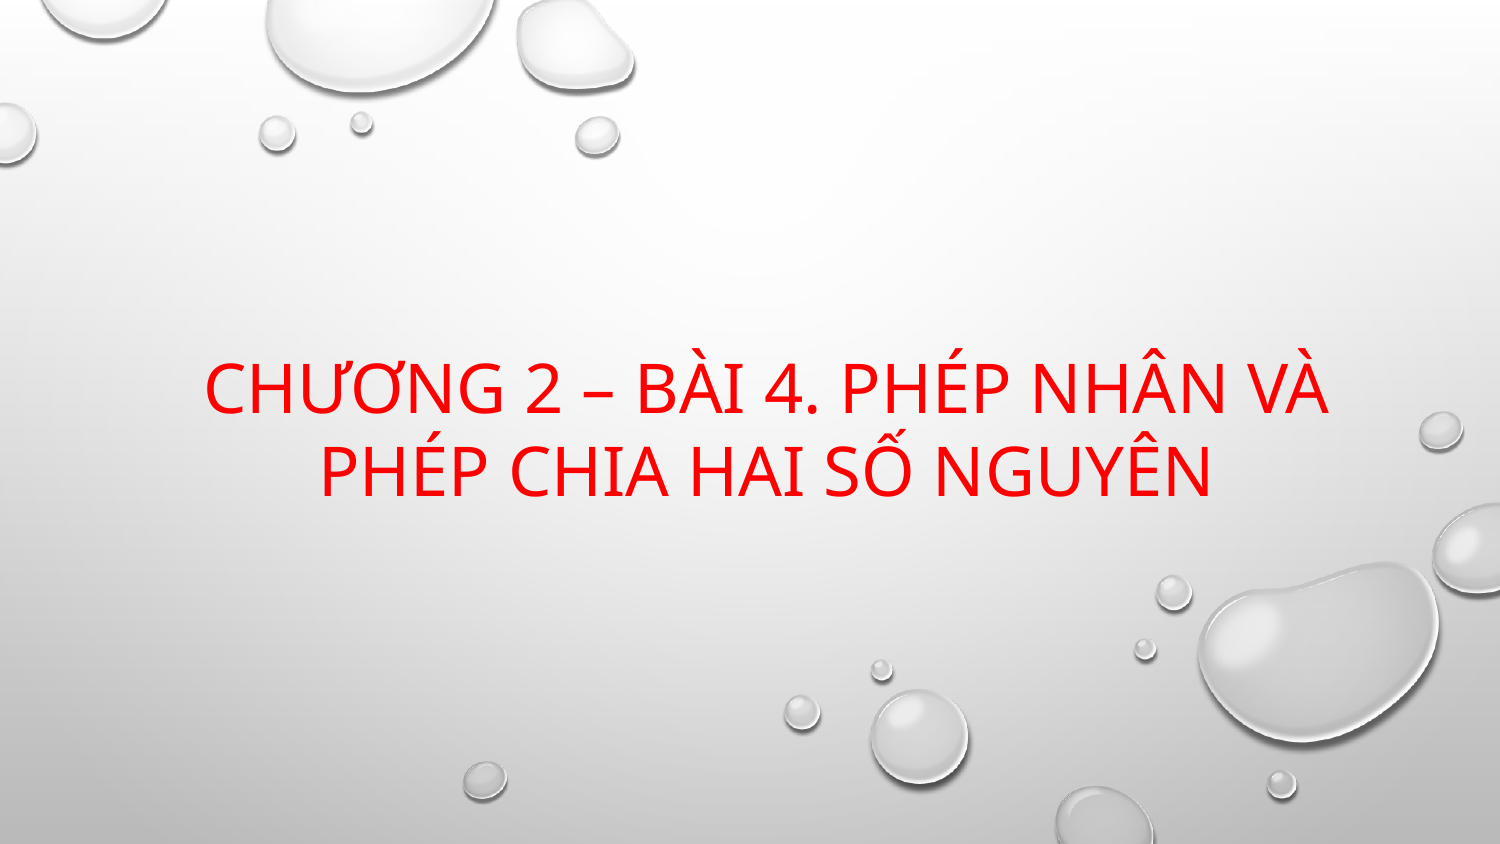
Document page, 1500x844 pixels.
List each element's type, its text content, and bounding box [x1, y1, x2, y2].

text_box CHƯƠNG 2 – BÀI 4. PHÉP NHÂN VÀ PHÉP CHIA HAI SỐ NGUYÊN [109, 337, 1425, 518]
picture [0, 0, 1500, 844]
